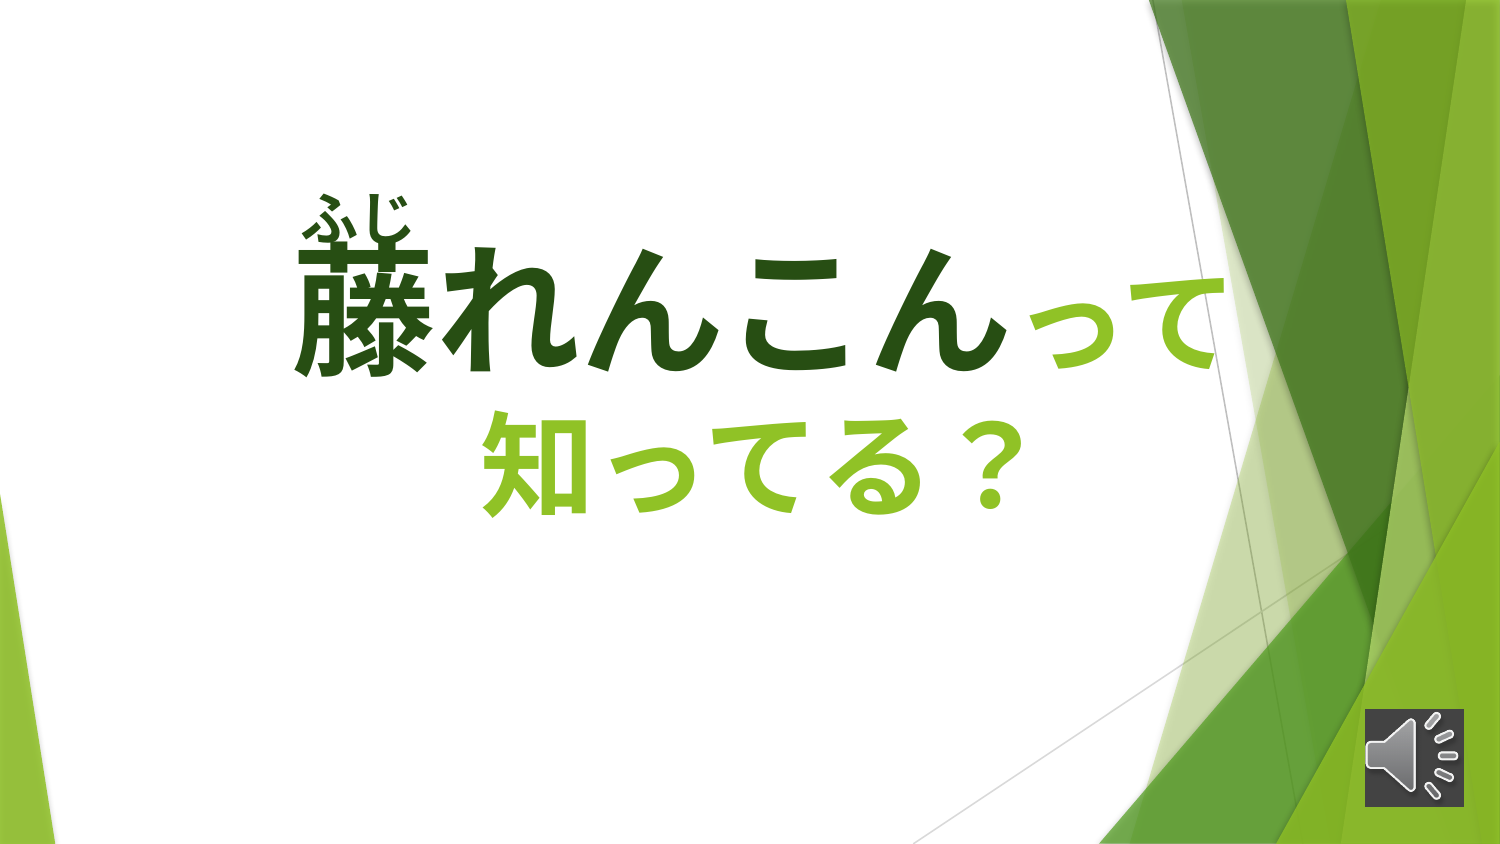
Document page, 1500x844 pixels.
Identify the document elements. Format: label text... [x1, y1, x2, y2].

text_box ふじ [242, 166, 476, 239]
title 藤れんこんって 知ってる？ [156, 205, 1373, 615]
picture [1364, 707, 1466, 809]
